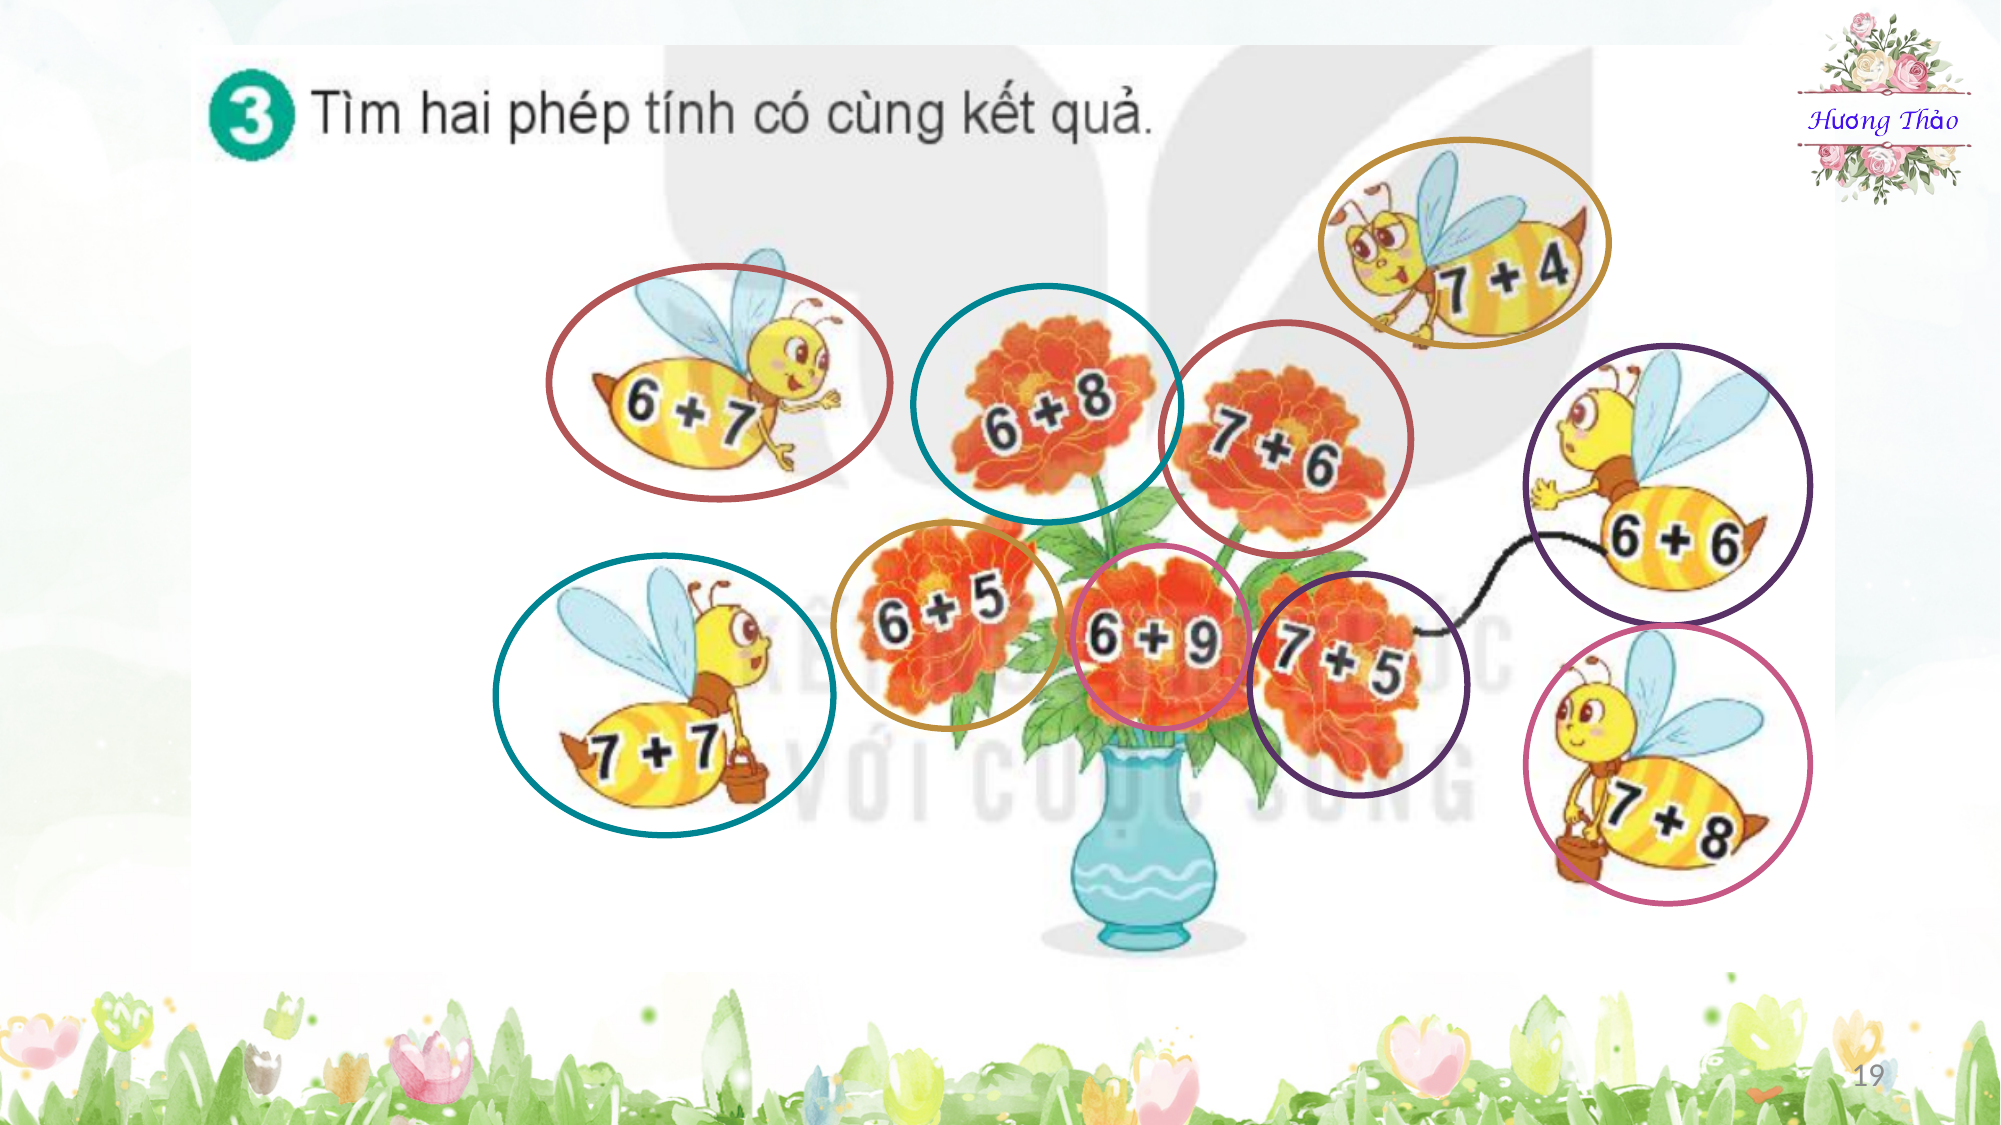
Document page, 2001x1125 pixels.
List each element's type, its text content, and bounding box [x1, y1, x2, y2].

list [191, 44, 1836, 972]
picture [0, 0, 2001, 1125]
slide_number 19 [1433, 1042, 1900, 1103]
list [1754, 0, 2000, 248]
